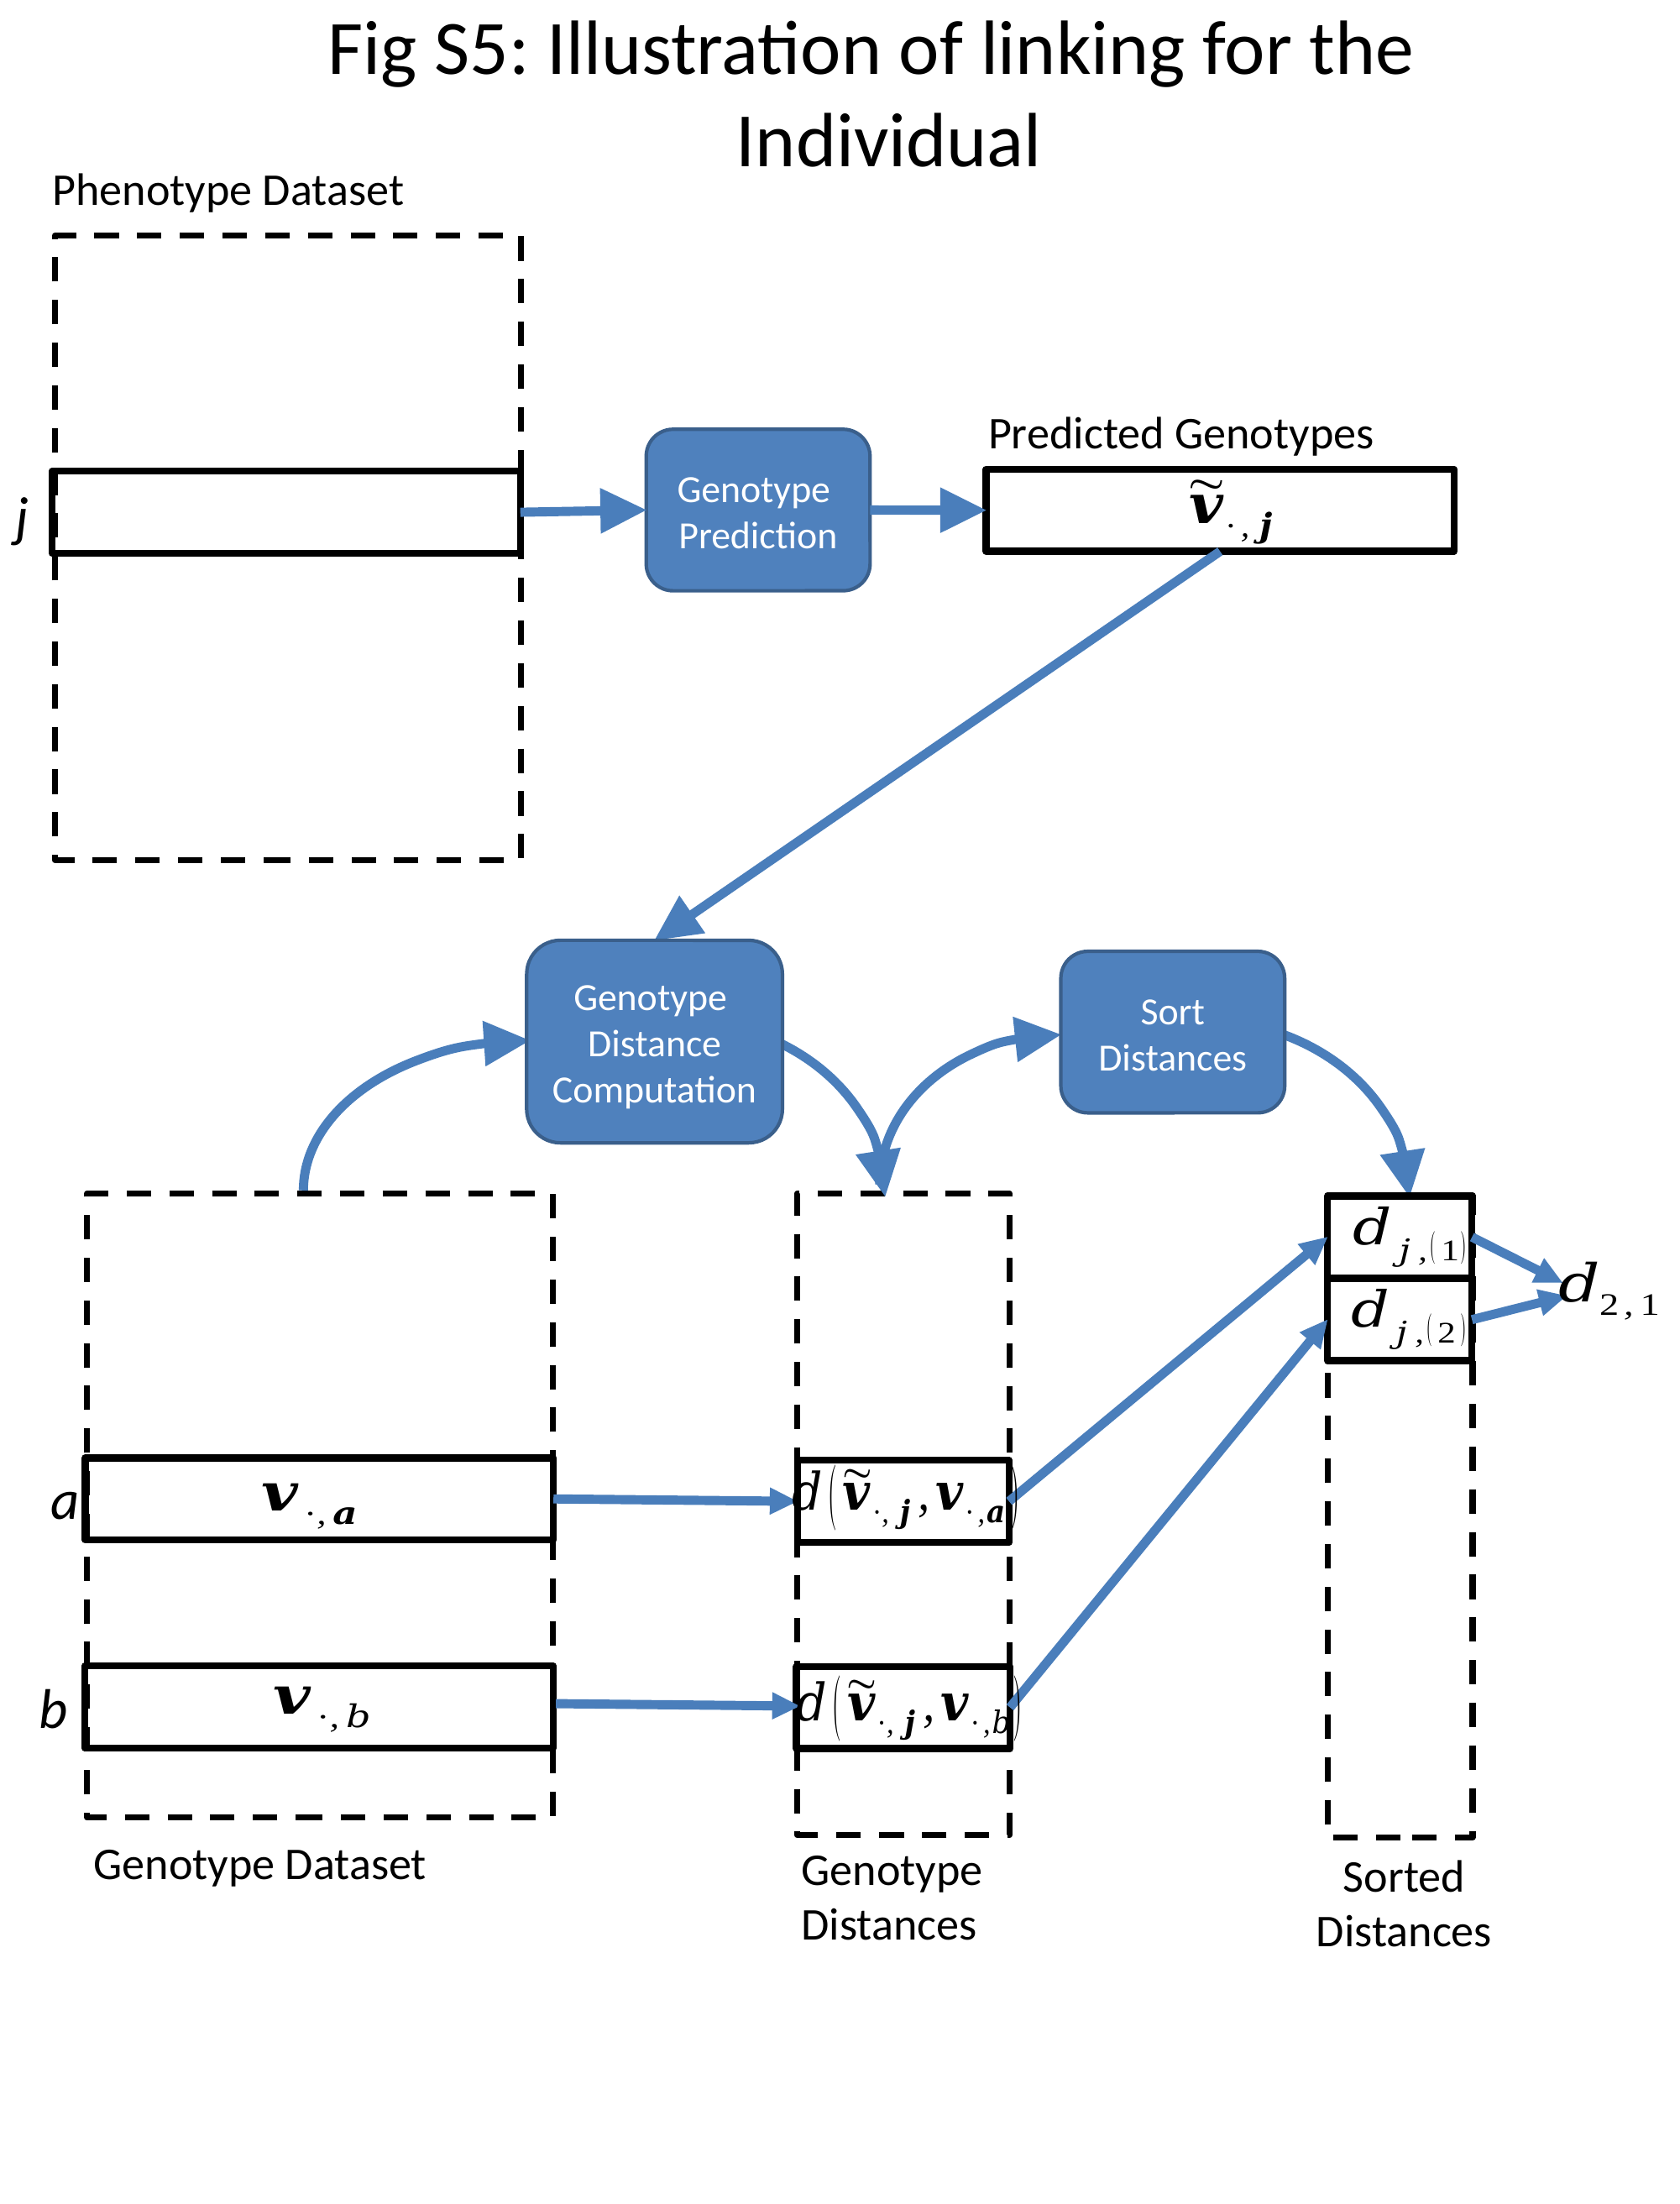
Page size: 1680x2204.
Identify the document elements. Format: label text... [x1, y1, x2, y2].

text_box a [39, 1457, 93, 1537]
text_box Phenotype Dataset [39, 153, 418, 221]
text_box [984, 468, 1456, 553]
text_box [795, 1751, 1011, 1837]
text_box [1326, 1194, 1473, 1277]
text_box [675, 1044, 891, 1196]
text_box j [3, 474, 42, 554]
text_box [553, 1499, 798, 1502]
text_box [1471, 1296, 1567, 1320]
text_box Genotype Dataset [81, 1828, 440, 1895]
text_box [83, 1664, 555, 1750]
text_box [1199, 1035, 1417, 1197]
text_box Predicted Genotypes [976, 397, 1388, 465]
text_box Genotype Prediction [644, 427, 872, 581]
text_box b [26, 1666, 81, 1746]
text_box [1326, 1363, 1474, 1839]
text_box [1471, 1237, 1563, 1283]
text_box [53, 234, 522, 469]
text_box [796, 1458, 1005, 1544]
text_box [1331, 1277, 1473, 1363]
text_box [520, 510, 646, 513]
text_box Genotype Distance Computation [525, 938, 785, 1145]
text_box [795, 1191, 1011, 1458]
text_box Sorted Distances [1303, 1840, 1505, 1962]
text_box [1009, 1319, 1328, 1708]
text_box [50, 469, 522, 555]
text_box [53, 555, 522, 861]
text_box Sort Distances [1059, 949, 1287, 1115]
text_box [795, 1533, 1005, 1665]
text_box [86, 1542, 555, 1664]
text_box [302, 1032, 530, 1191]
text_box [86, 1750, 555, 1819]
text_box Genotype Distances [788, 1833, 997, 1955]
text_box [86, 1191, 555, 1456]
text_box [84, 1456, 555, 1542]
text_box [879, 1026, 1061, 1185]
text_box [795, 1665, 1012, 1751]
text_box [555, 1703, 800, 1707]
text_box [1008, 1237, 1328, 1319]
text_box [654, 551, 1221, 941]
